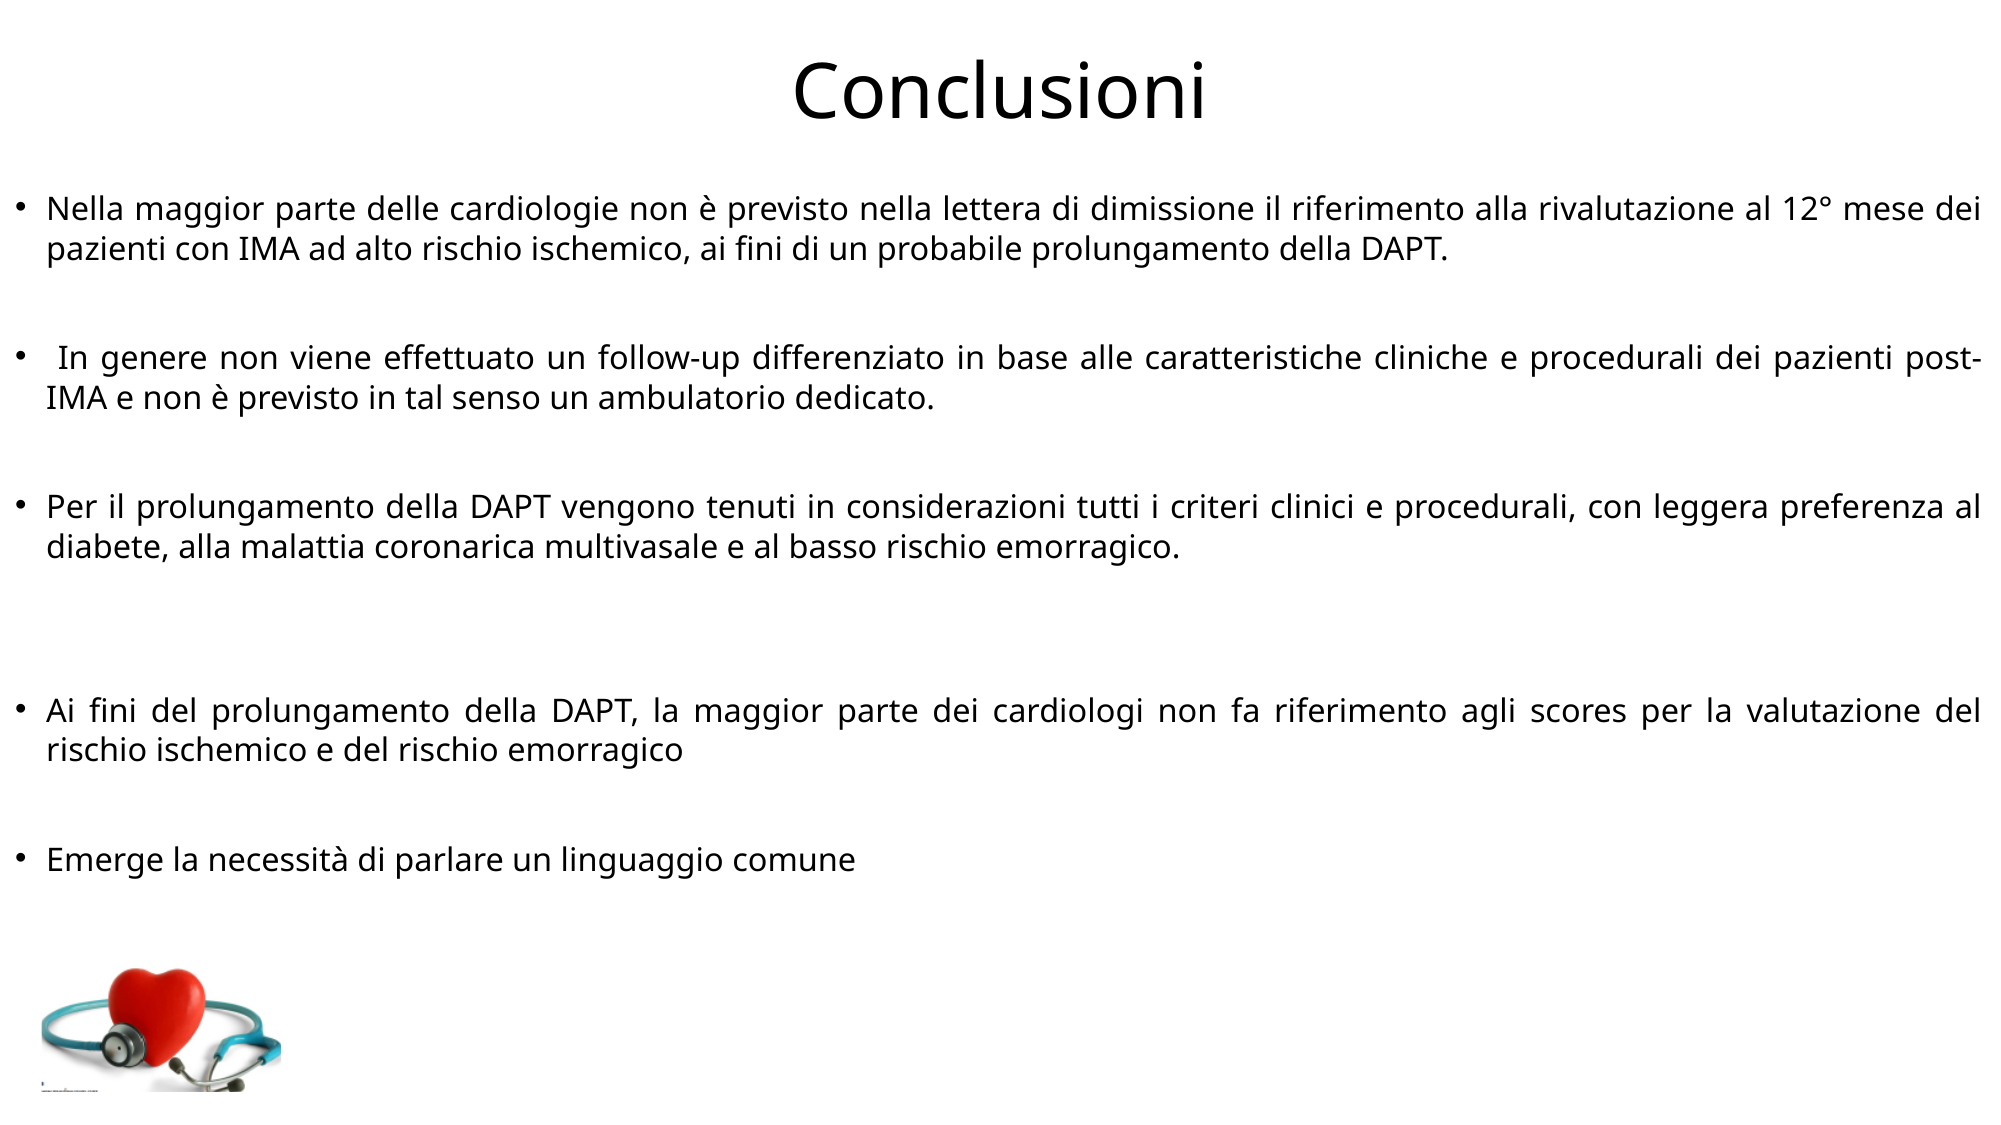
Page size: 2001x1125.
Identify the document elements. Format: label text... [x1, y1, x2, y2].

picture [41, 966, 282, 1092]
title Conclusioni [137, 35, 1863, 146]
list Nella maggior parte delle cardiologie non è previsto nella lettera di dimissione il riferimento alla rivalutazione al 12° mese dei pazienti con IMA ad alto rischio ischemico, ai fini di un probabile prolungamento della DAPT. In genere non viene effettuato un follow-up differenziato in base alle caratteristiche cliniche e procedurali dei pazienti post-IMA e non è previsto in tal senso un ambulatorio dedicato. Per il prolungamento della DAPT vengono tenuti in considerazioni tutti i criteri clinici e procedurali, con leggera preferenza al diabete, alla malattia coronarica multivasale e al basso rischio emorragico. Ai fini del prolungamento della DAPT, la maggior parte dei cardiologi non fa riferimento agli scores per la valutazione del rischio ischemico e del rischio emorragico Emerge la necessità di parlare un linguaggio comune [0, 181, 2000, 896]
